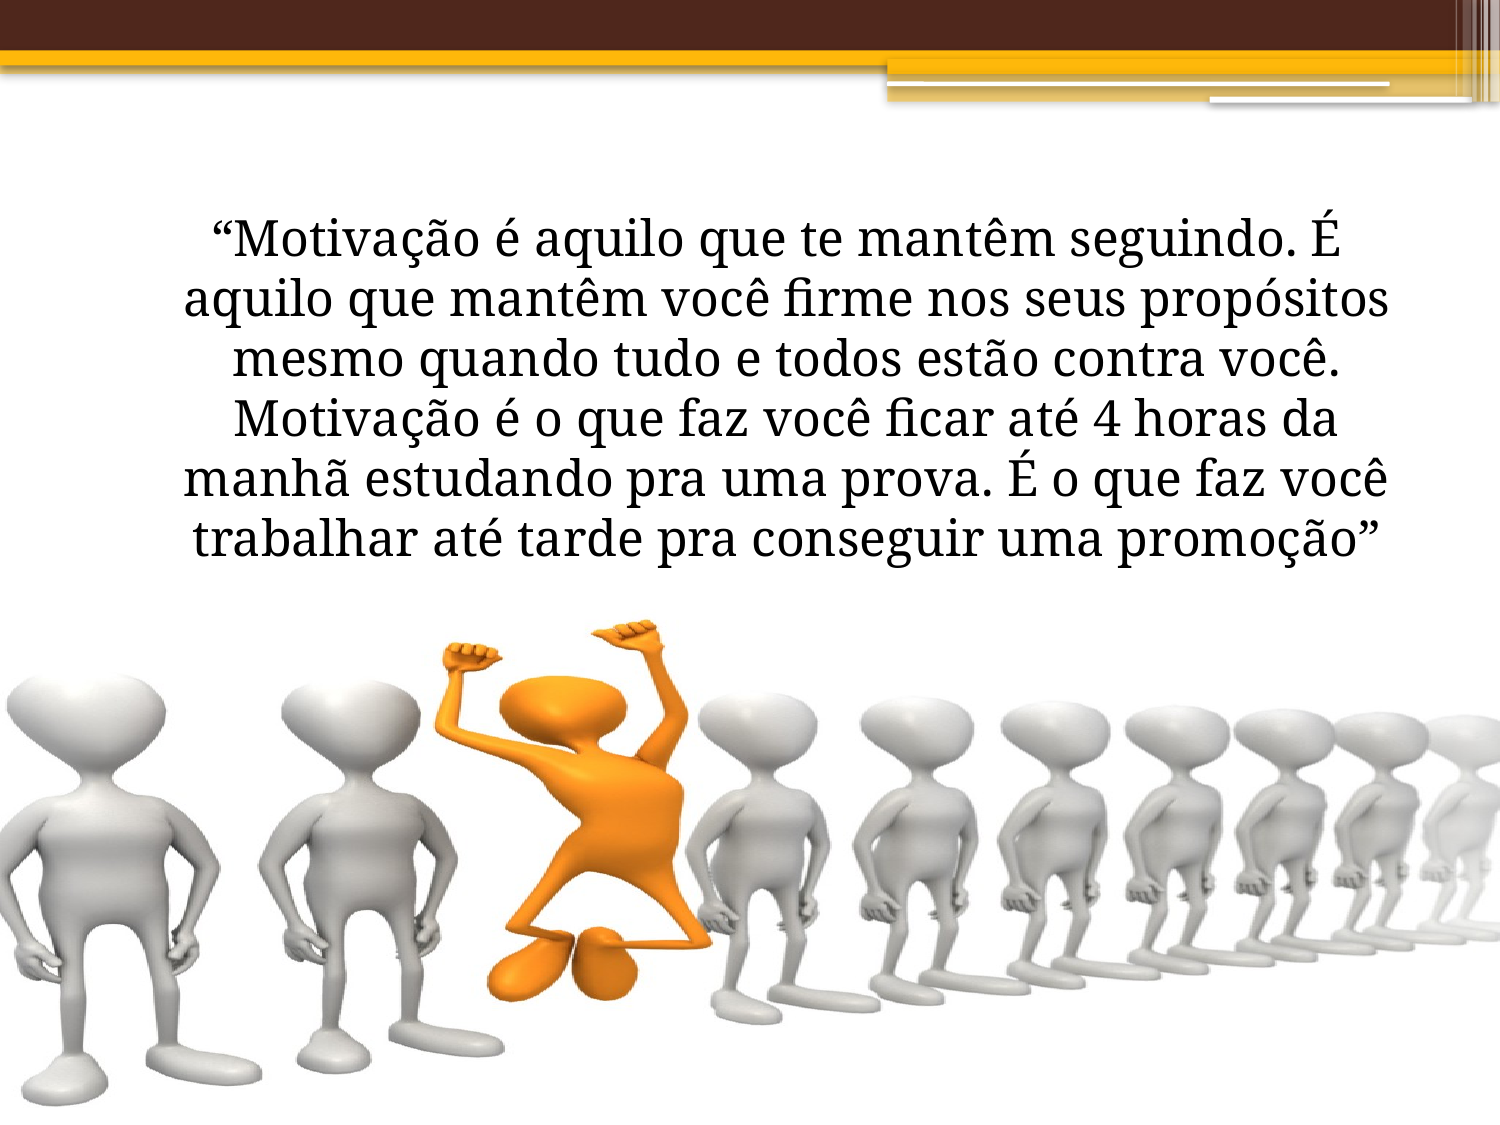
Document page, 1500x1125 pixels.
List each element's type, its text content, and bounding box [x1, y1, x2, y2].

list “Motivação é aquilo que te mantêm seguindo. É aquilo que mantêm você firme nos seus propósitos mesmo quando tudo e todos estão contra você. Motivação é o que faz você ficar até 4 horas da manhã estudando pra uma prova. É o que faz você trabalhar até tarde pra conseguir uma promoção” [82, 199, 1432, 571]
picture [0, 573, 1500, 1125]
